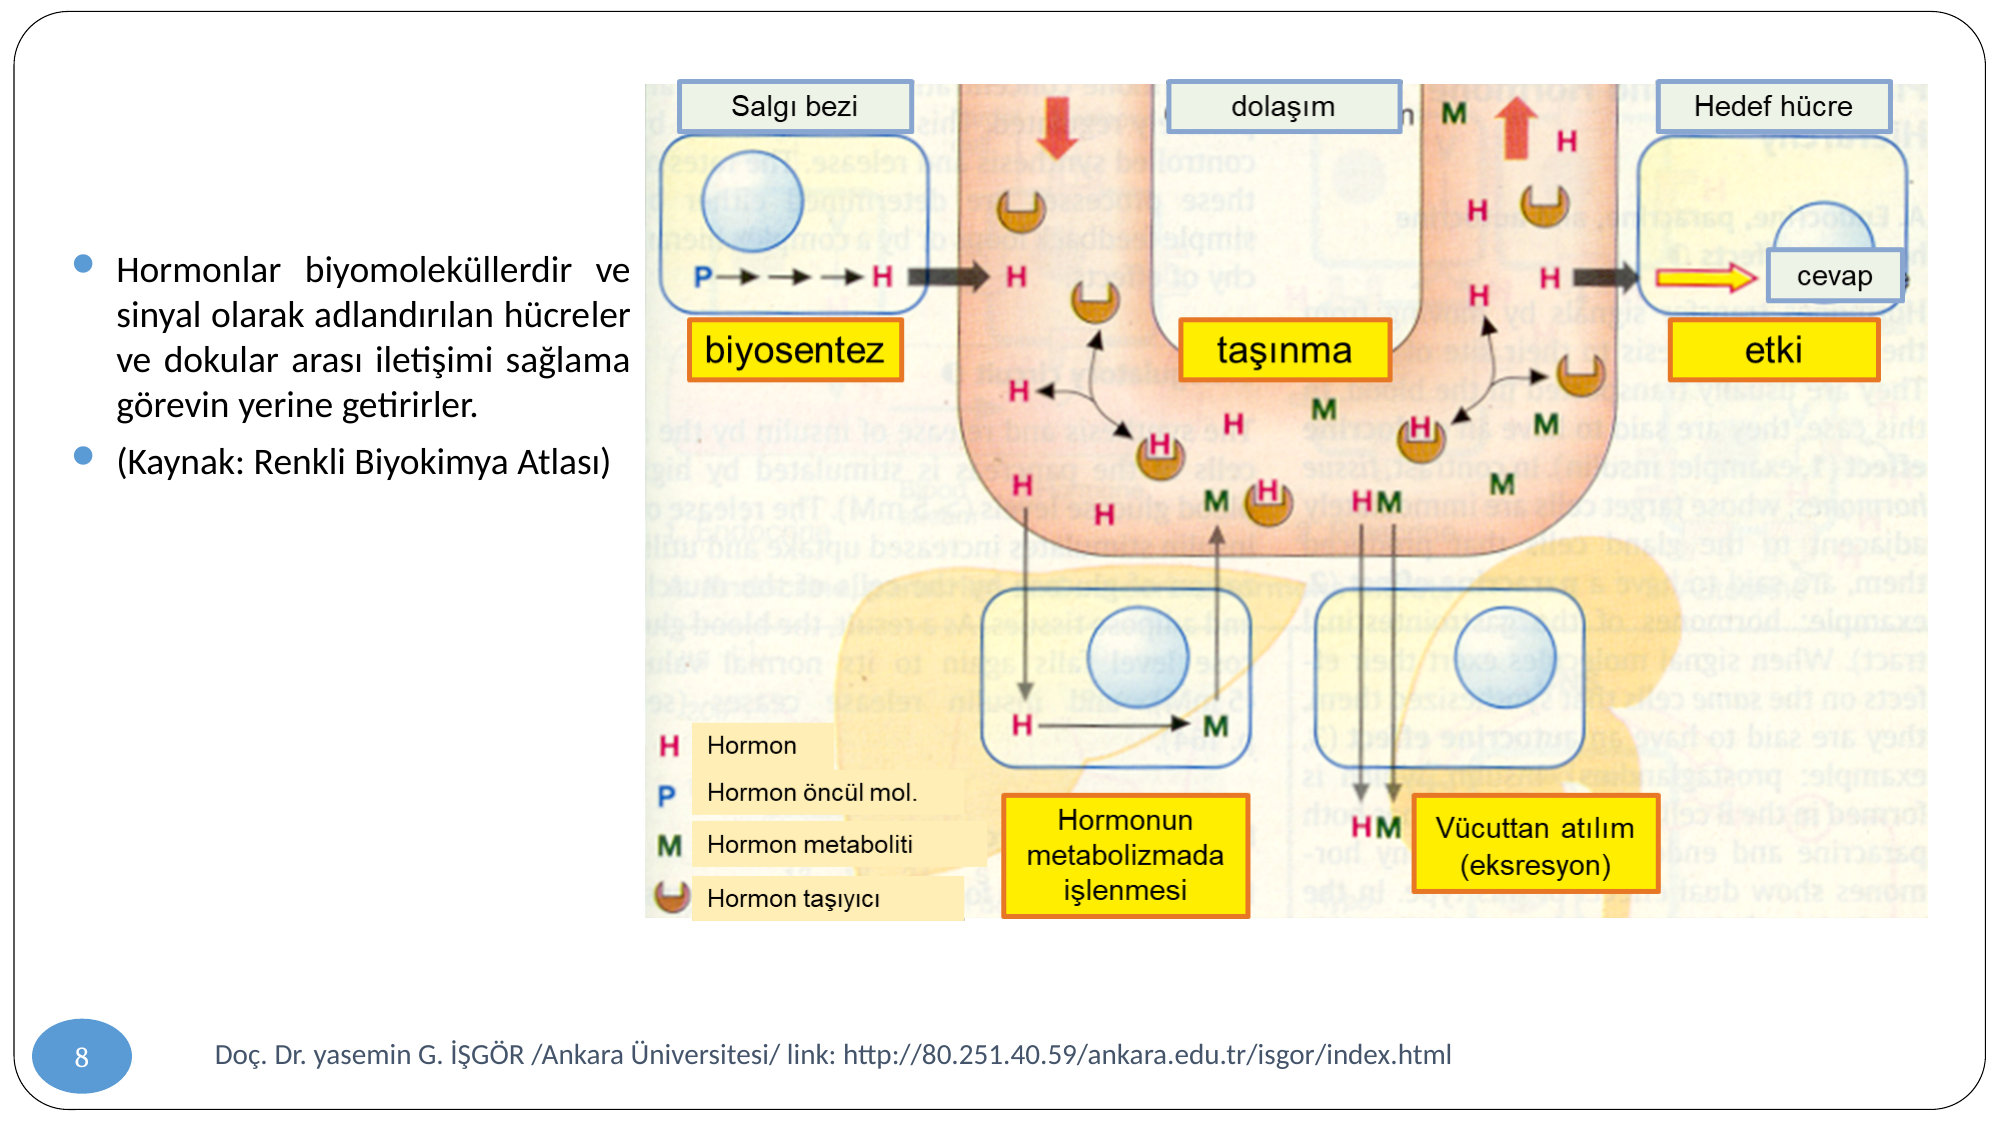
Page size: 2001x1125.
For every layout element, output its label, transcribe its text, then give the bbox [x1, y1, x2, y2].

slide_number 8 [32, 1018, 132, 1094]
list Hormonlar biyomoleküllerdir ve sinyal olarak adlandırılan hücreler ve dokular arası iletişimi sağlama görevin yerine getirirler. (Kaynak: Renkli Biyokimya Atlası) [56, 237, 646, 988]
footer Doç. Dr. yasemin G. İŞGÖR /Ankara Üniversitesi/ link: http://80.251.40.59/ankara.edu.tr/isgor/index.html [200, 1018, 1639, 1088]
picture [645, 79, 1928, 928]
